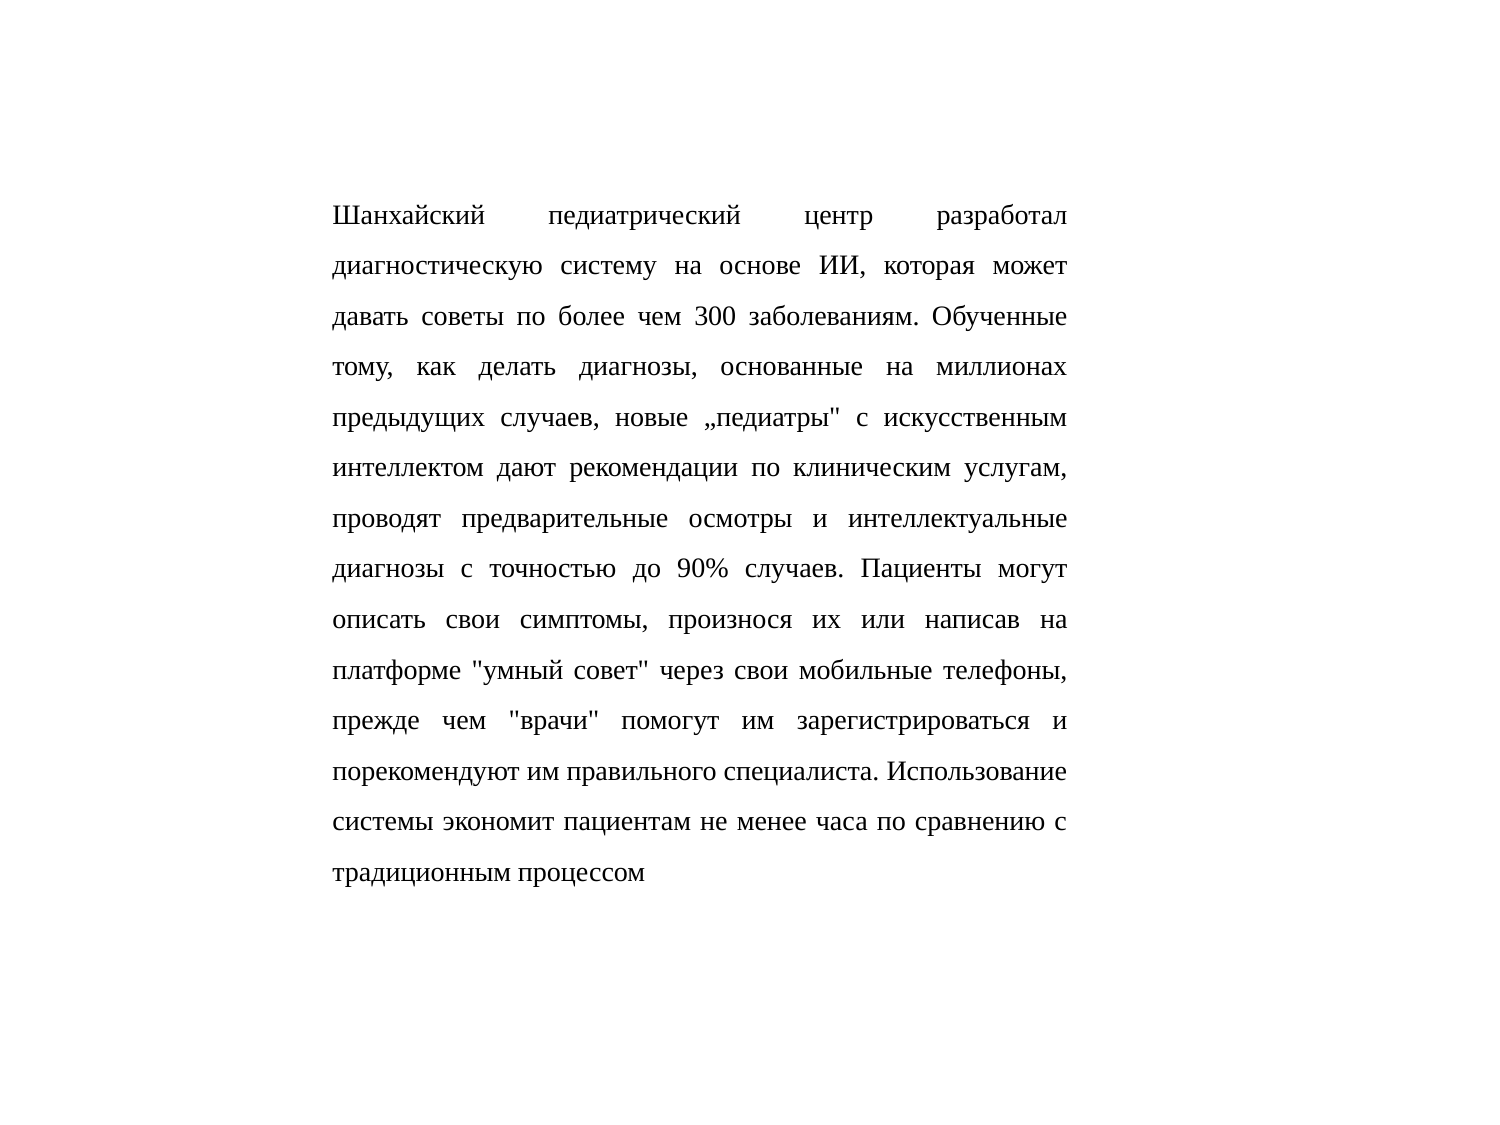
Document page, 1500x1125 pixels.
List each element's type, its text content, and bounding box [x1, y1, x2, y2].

text_box Шанхайский педиатрический центр разработал диагностическую систему на основе ИИ, которая может давать советы по более чем 300 заболеваниям. Обученные тому, как делать диагнозы, основанные на миллионах предыдущих случаев, новые „педиатры" с искусственным интеллектом дают рекомендации по клиническим услугам, проводят предварительные осмотры и интеллектуальные диагнозы с точностью до 90% случаев. Пациенты могут описать свои симптомы, произнося их или написав на платформе "умный совет" через свои мобильные телефоны, прежде чем "врачи" помогут им зарегистрироваться и порекомендуют им правильного специалиста. Использование системы экономит пациентам не менее часа по сравнению с традиционным процессом [317, 171, 1084, 895]
